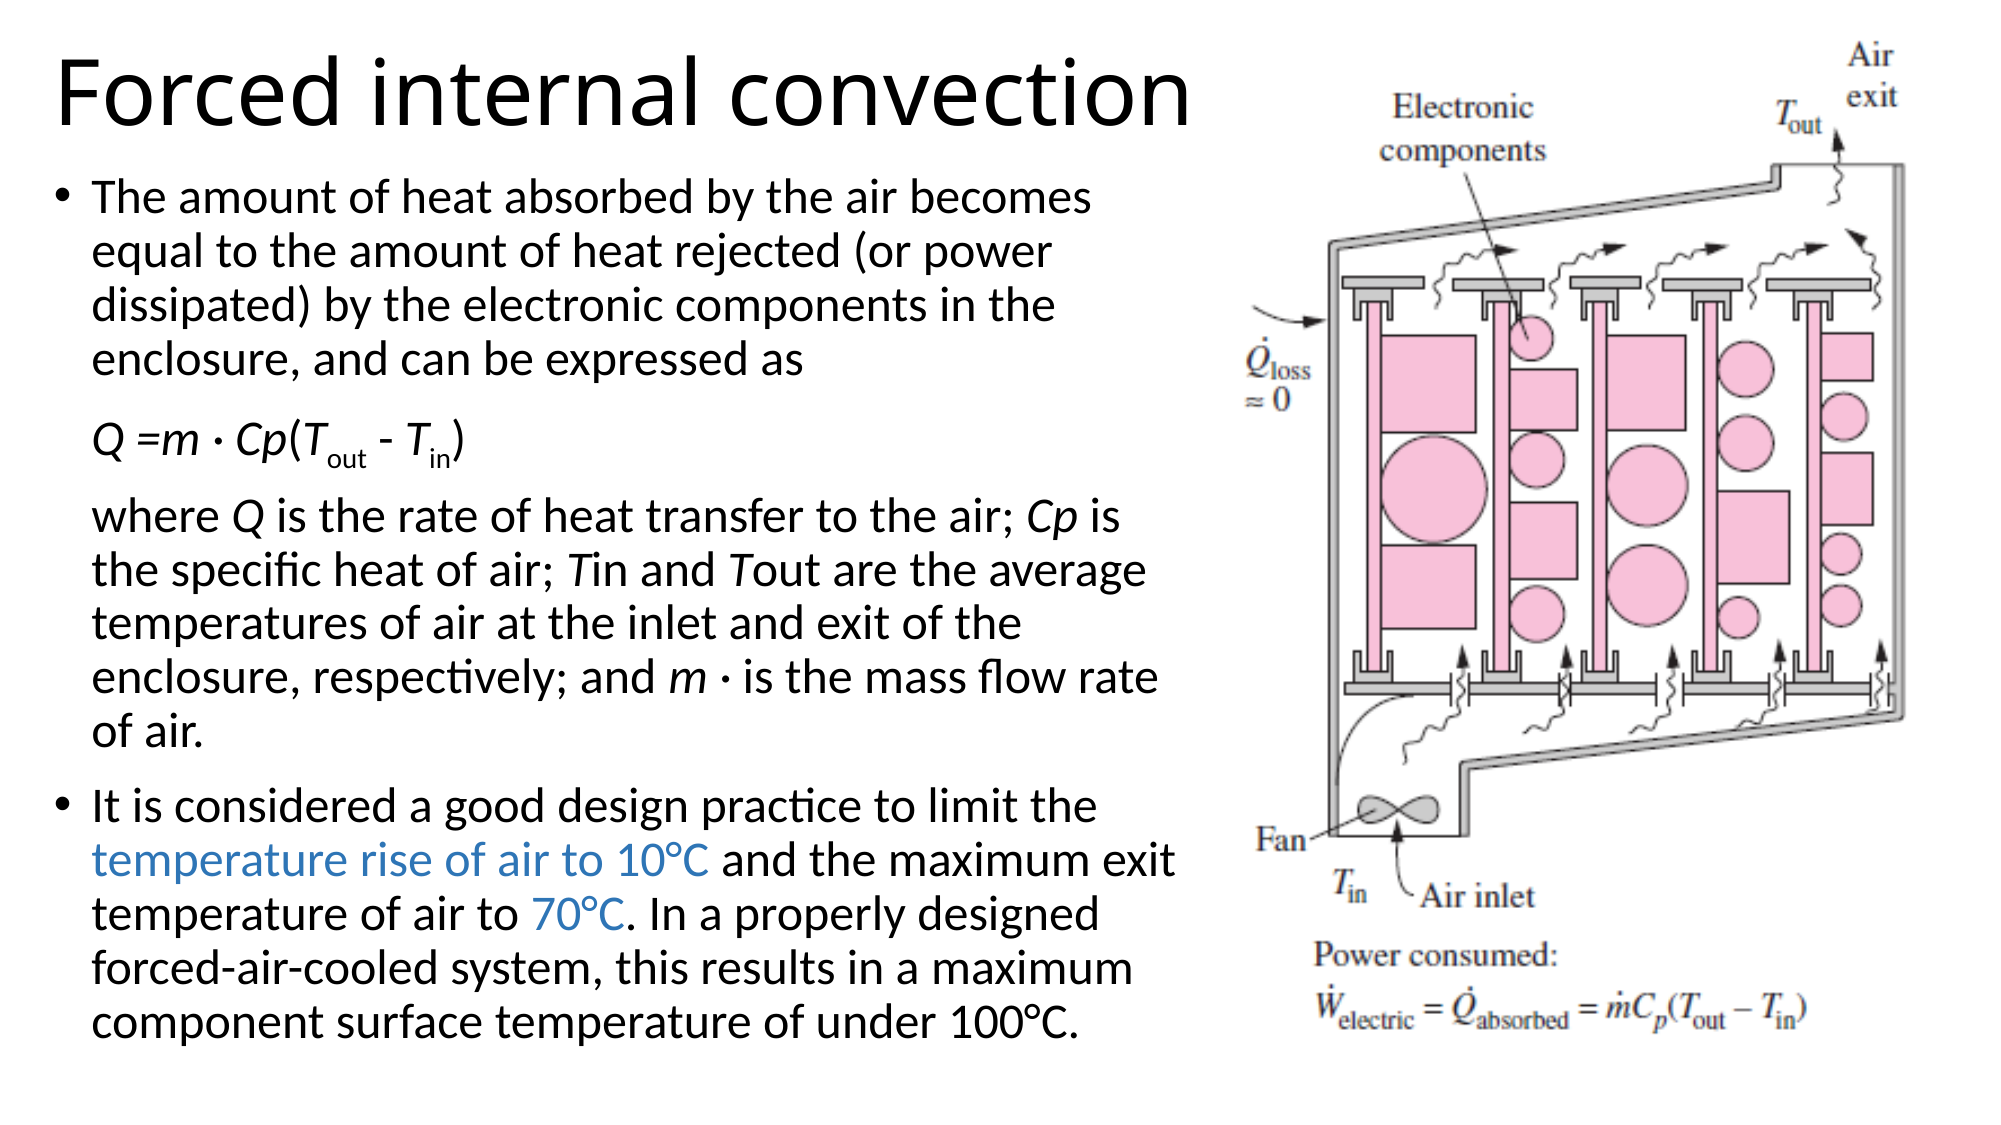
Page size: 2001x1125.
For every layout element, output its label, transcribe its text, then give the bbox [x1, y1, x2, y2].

title Forced internal convection [39, 0, 1209, 162]
list The amount of heat absorbed by the air becomes equal to the amount of heat rejected (or power dissipated) by the electronic components in the enclosure, and can be expressed as Q =m · Cp(Tout - Tin) where Q is the rate of heat transfer to the air; Cp is the specific heat of air; Tin and Tout are the average temperatures of air at the inlet and exit of the enclosure, respectively; and m · is the mass flow rate of air. It is considered a good design practice to limit the temperature rise of air to 10°C and the maximum exit temperature of air to 70°C. In a properly designed forced-air-cooled system, this results in a maximum component surface temperature of under 100°C. [39, 162, 1209, 877]
picture [1209, 0, 1929, 1039]
